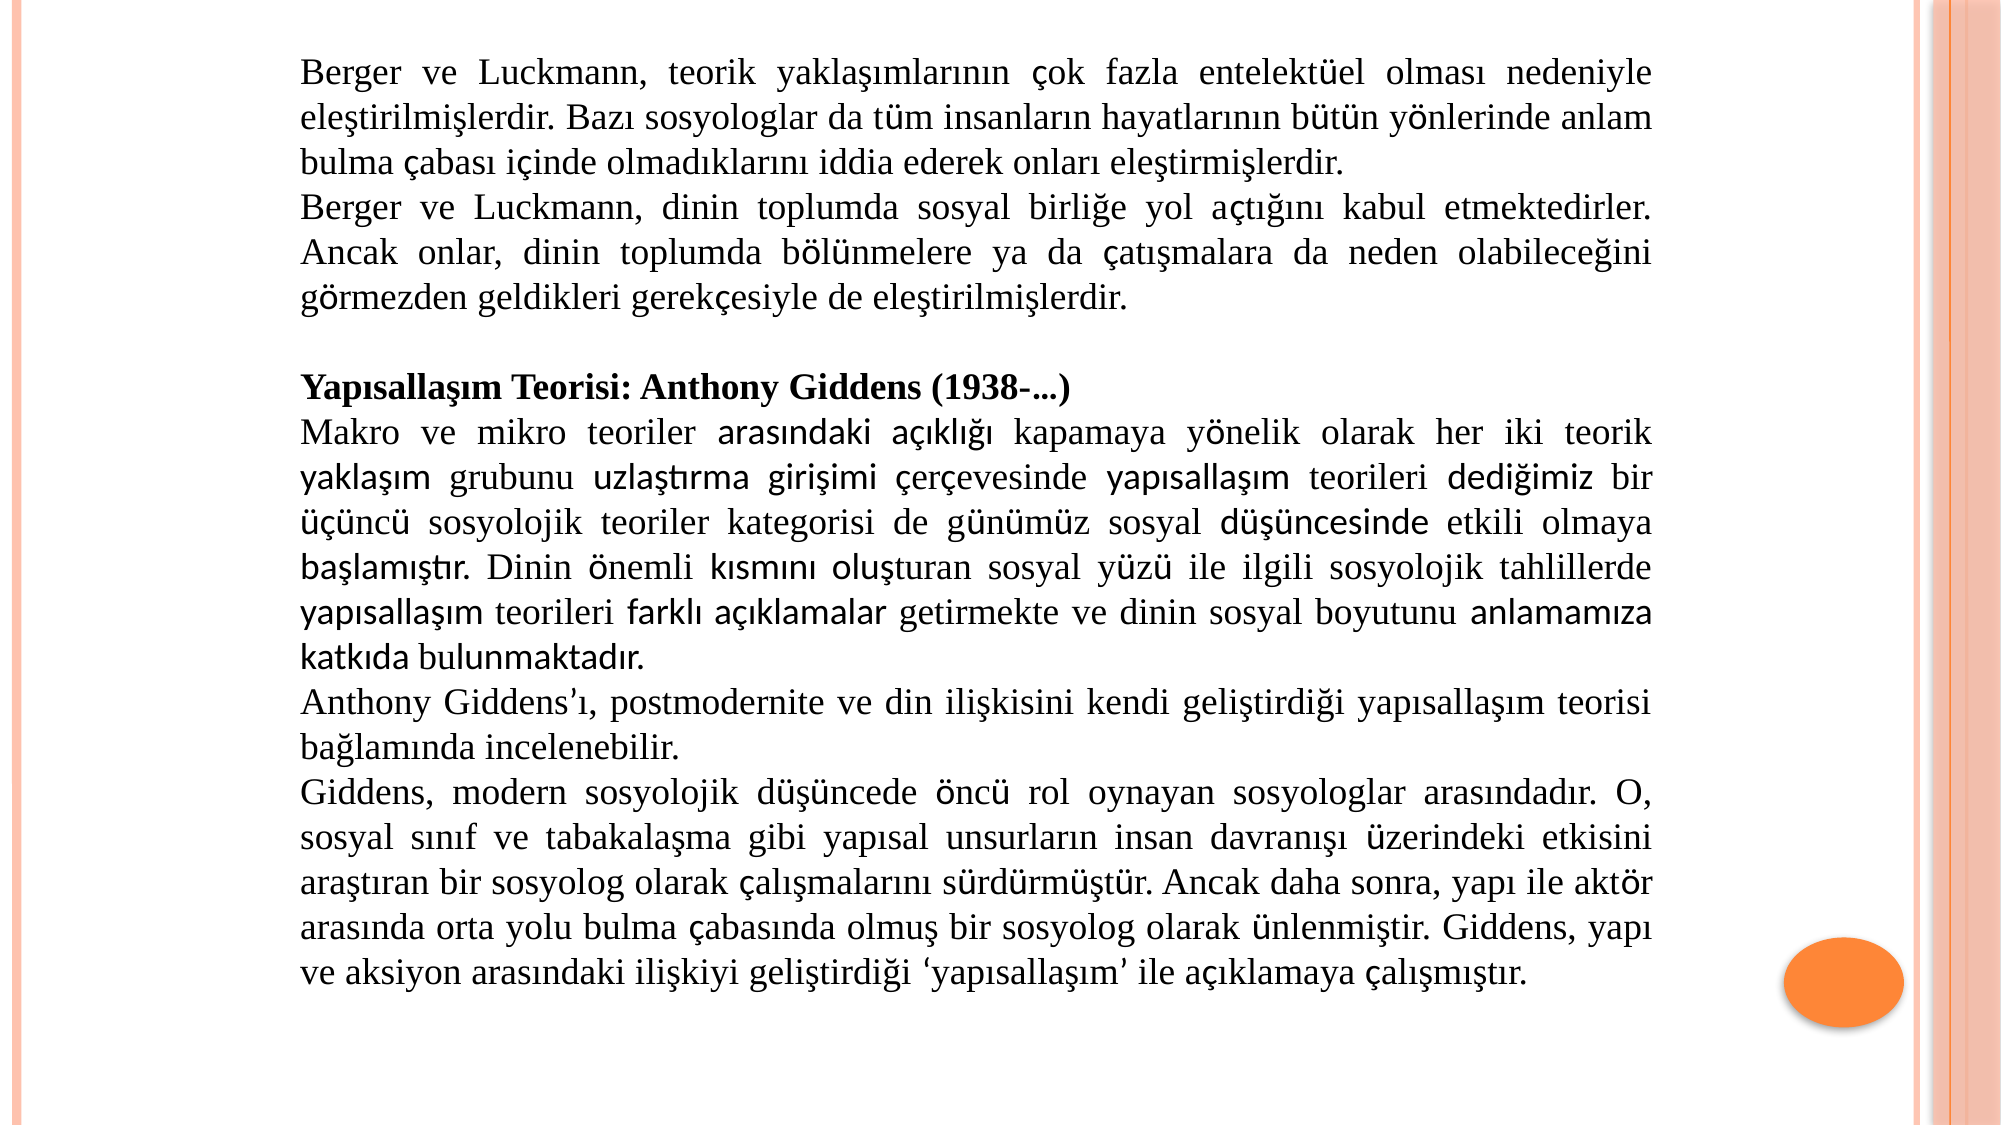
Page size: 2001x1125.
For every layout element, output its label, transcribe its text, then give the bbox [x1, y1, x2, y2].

text_box Berger ve Luckmann, teorik yaklaşımlarının çok fazla entelektüel olması nedeniyle eleştirilmişlerdir. Bazı sosyologlar da tüm insanların hayatlarının bütün yönlerinde anlam bulma çabası içinde olmadıklarını iddia ederek onları eleştirmişlerdir. Berger ve Luckmann, dinin toplumda sosyal birliğe yol açtığını kabul etmektedirler. Ancak onlar, dinin toplumda bölünmelere ya da çatışmalara da neden olabileceğini görmezden geldikleri gerekçesiyle de eleştirilmişlerdir. Yapısallaşım Teorisi: Anthony Giddens (1938-…) Makro ve mikro teoriler arasındaki açıklığı kapamaya yönelik olarak her iki teorik yaklaşım grubunu uzlaştırma girişimi çerçevesinde yapısallaşım teorileri dediğimiz bir üçüncü sosyolojik teoriler kategorisi de günümüz sosyal düşüncesinde etkili olmaya başlamıştır. Dinin önemli kısmını oluşturan sosyal yüzü ile ilgili sosyolojik tahlillerde yapısallaşım teorileri farklı açıklamalar getirmekte ve dinin sosyal boyutunu anlamamıza katkıda bulunmaktadır. Anthony Giddens’ı, postmodernite ve din ilişkisini kendi geliştirdiği yapısallaşım teorisi bağlamında incelenebilir. Giddens, modern sosyolojik düşüncede öncü rol oynayan sosyologlar arasındadır. O, sosyal sınıf ve tabakalaşma gibi yapısal unsurların insan davranışı üzerindeki etkisini araştıran bir sosyolog olarak çalışmalarını sürdürmüştür. Ancak daha sonra, yapı ile aktör arasında orta yolu bulma çabasında olmuş bir sosyolog olarak ünlenmiştir. Giddens, yapı ve aksiyon arasındaki ilişkiyi geliştirdiği ‘yapısallaşım’ ile açıklamaya çalışmıştır. [285, 39, 1668, 1000]
